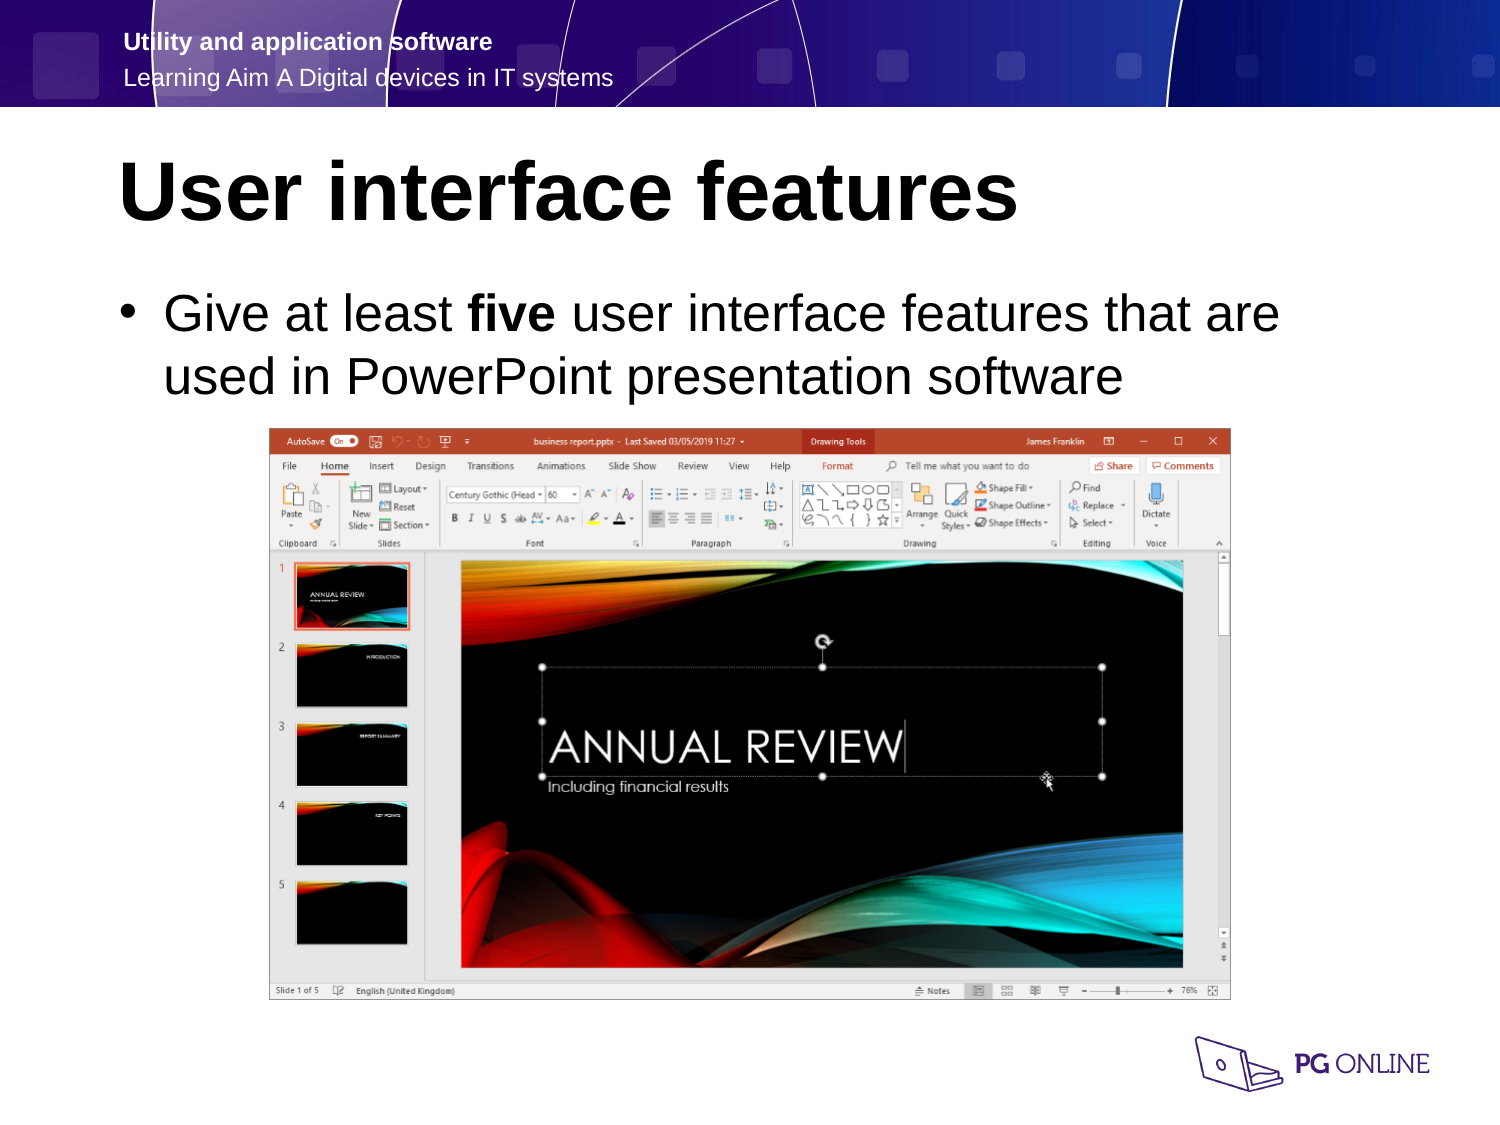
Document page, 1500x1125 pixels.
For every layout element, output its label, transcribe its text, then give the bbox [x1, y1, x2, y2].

picture [269, 428, 1231, 1000]
list User interface features [118, 148, 1401, 259]
list Give at least five user interface features that are used in PowerPoint presentation software [118, 279, 1398, 847]
picture [1194, 1036, 1430, 1092]
picture [0, 0, 1500, 107]
